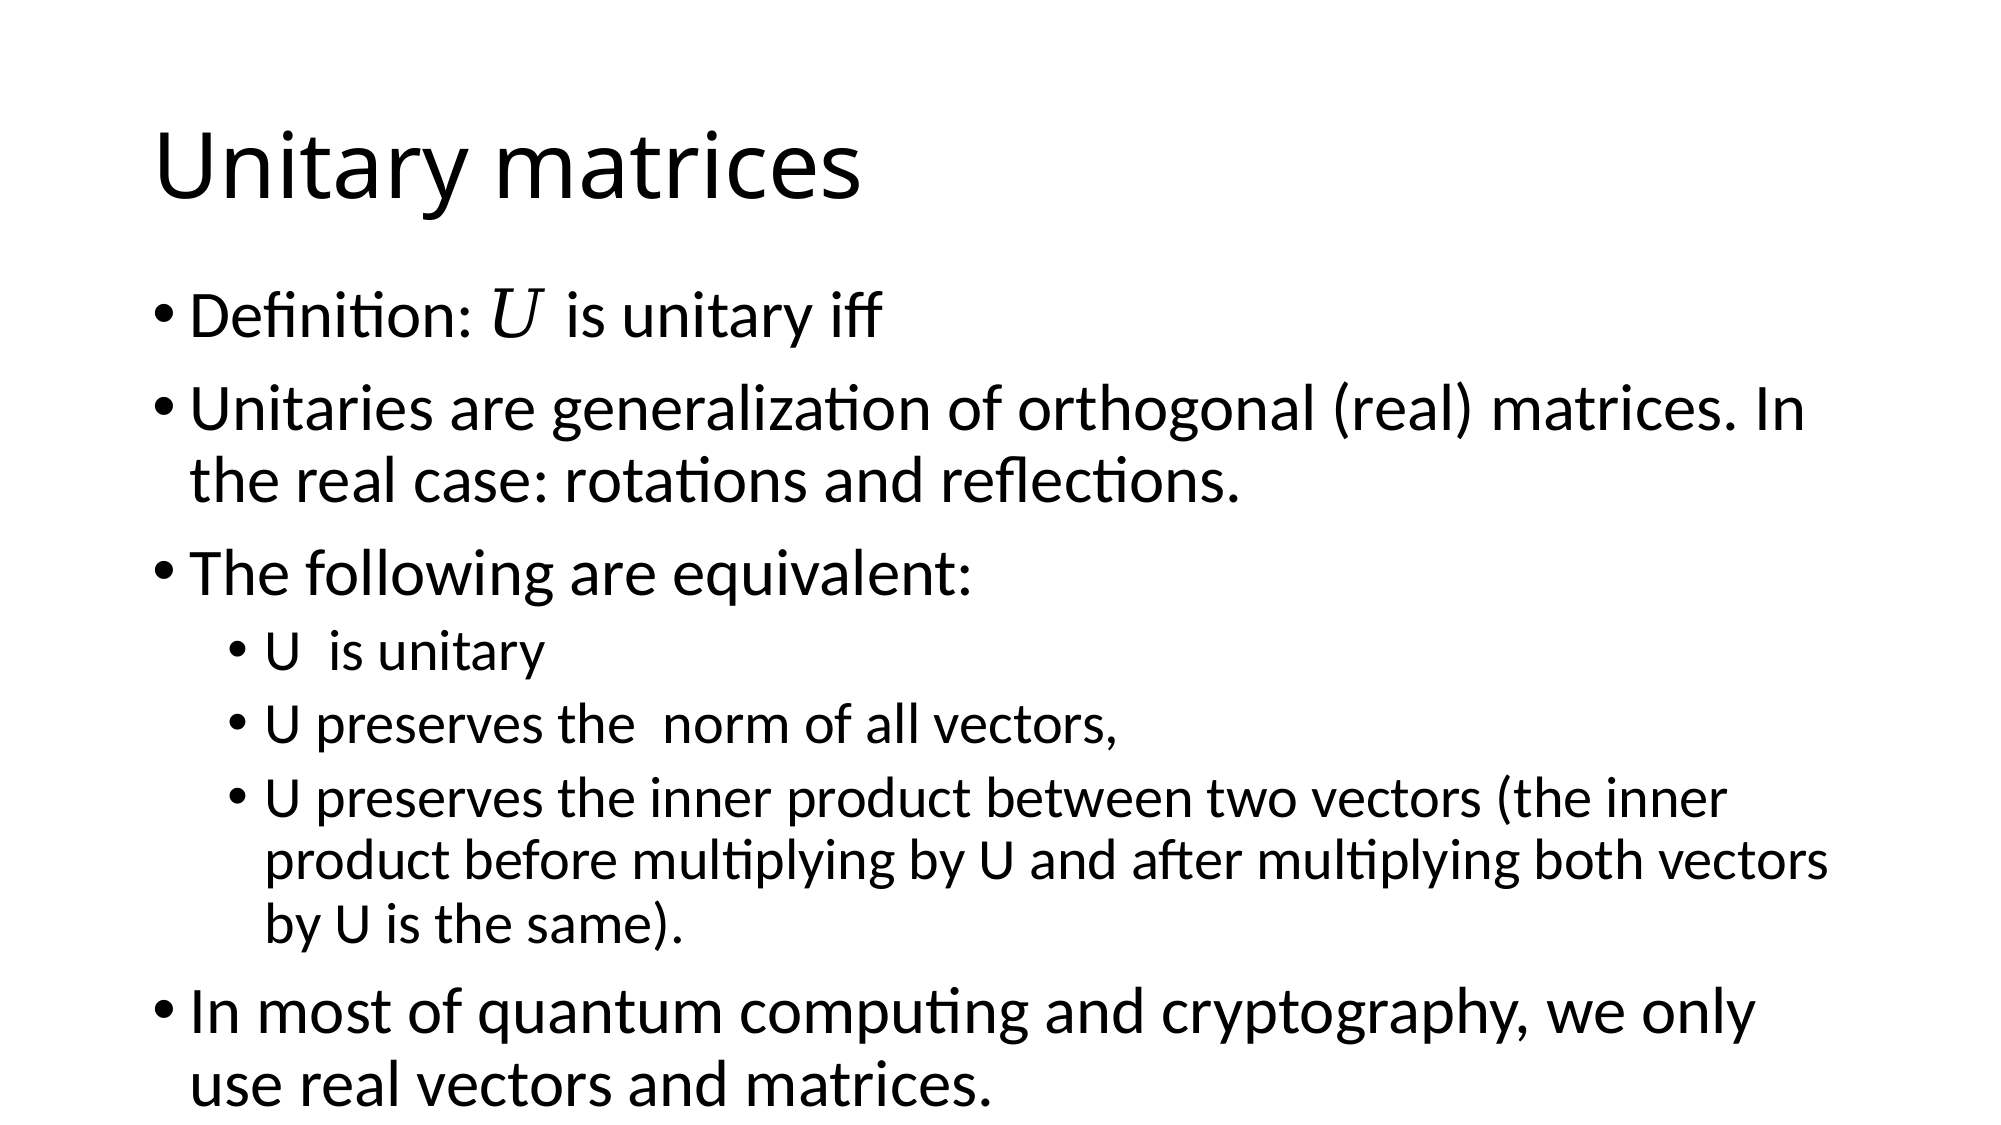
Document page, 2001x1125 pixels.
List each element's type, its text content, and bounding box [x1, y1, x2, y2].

title Unitary matrices [137, 59, 1863, 278]
